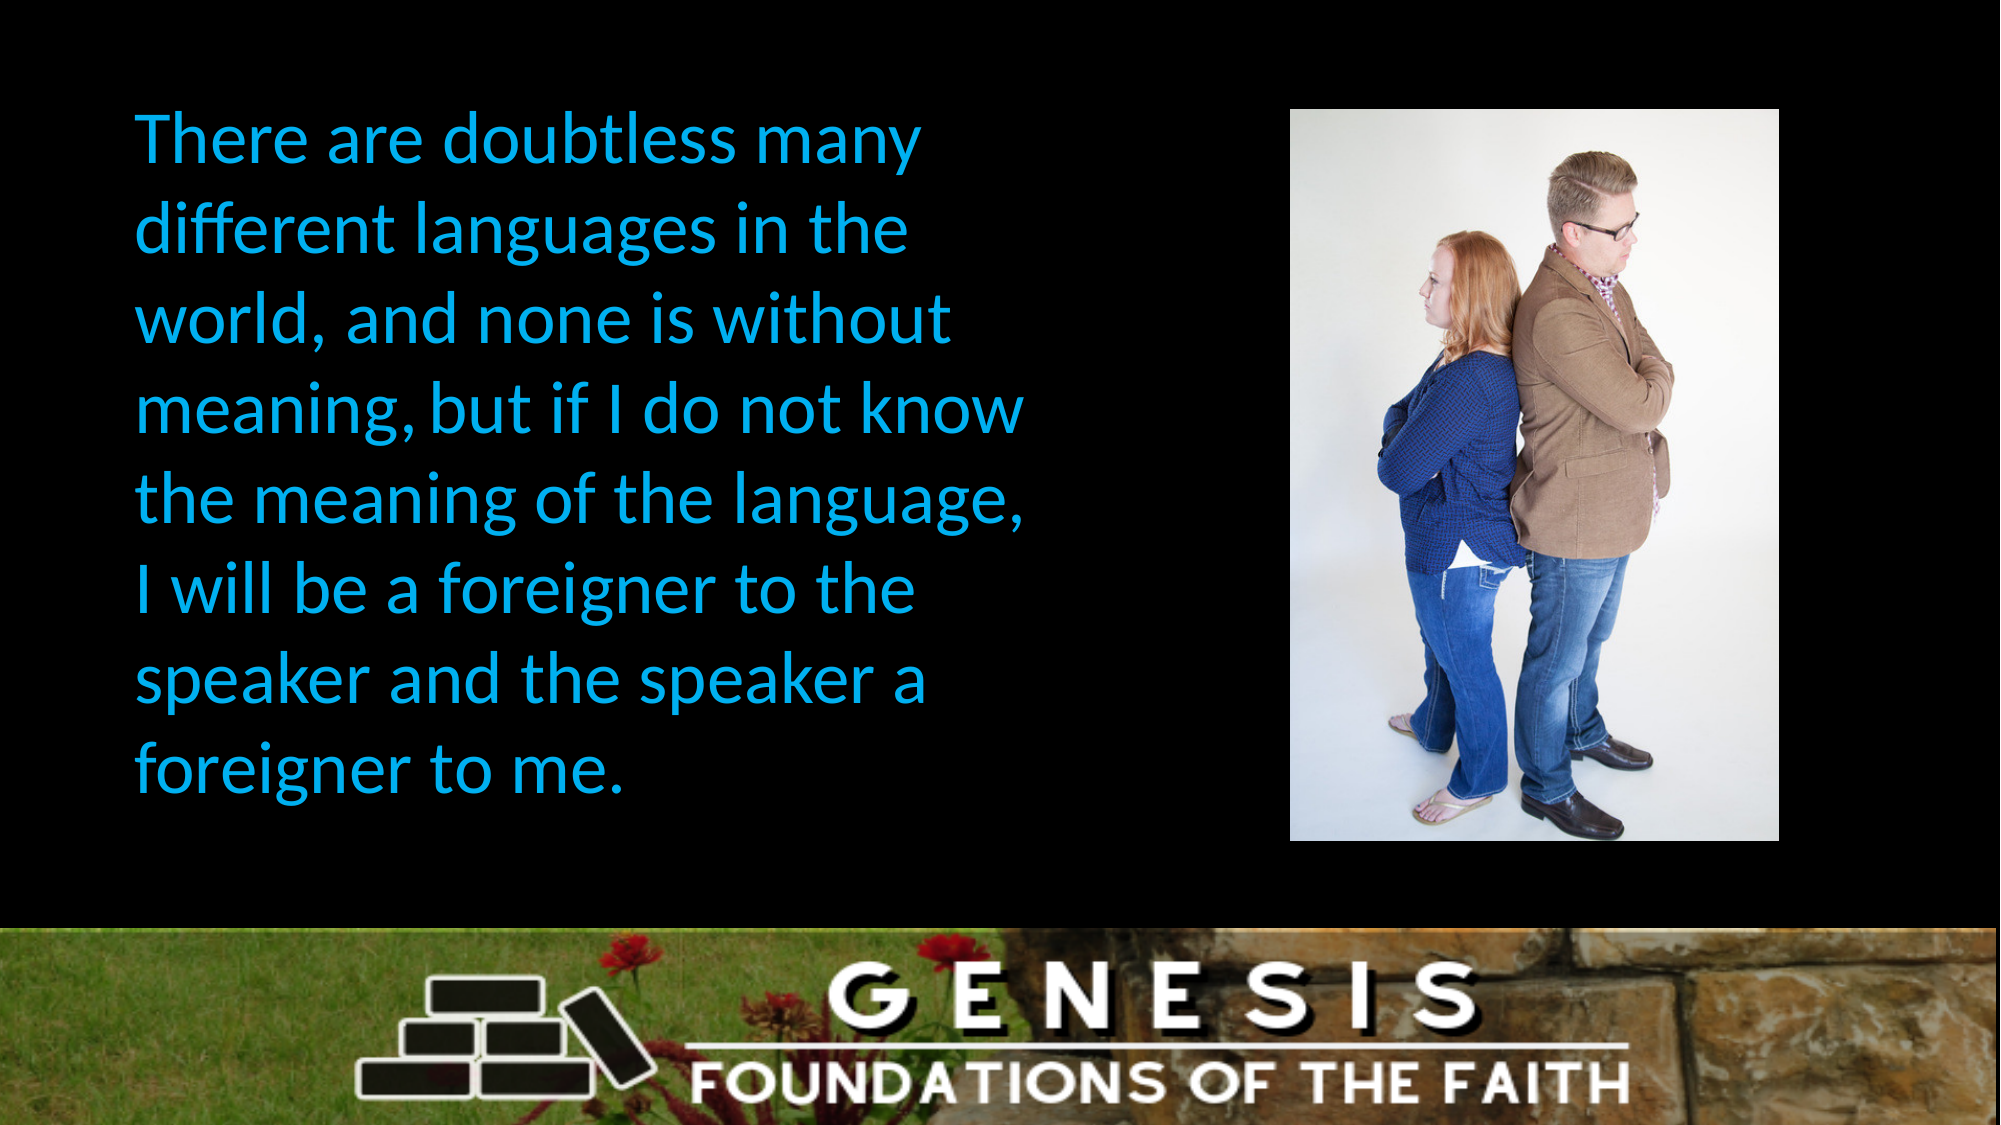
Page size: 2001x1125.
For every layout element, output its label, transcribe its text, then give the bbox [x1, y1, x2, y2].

picture [0, 928, 2000, 1125]
picture [1290, 109, 1779, 841]
text_box There are doubtless many different languages in the world, and none is without meaning, but if I do not know the meaning of the language, I will be a foreigner to the speaker and the speaker a foreigner to me. [119, 81, 1068, 816]
